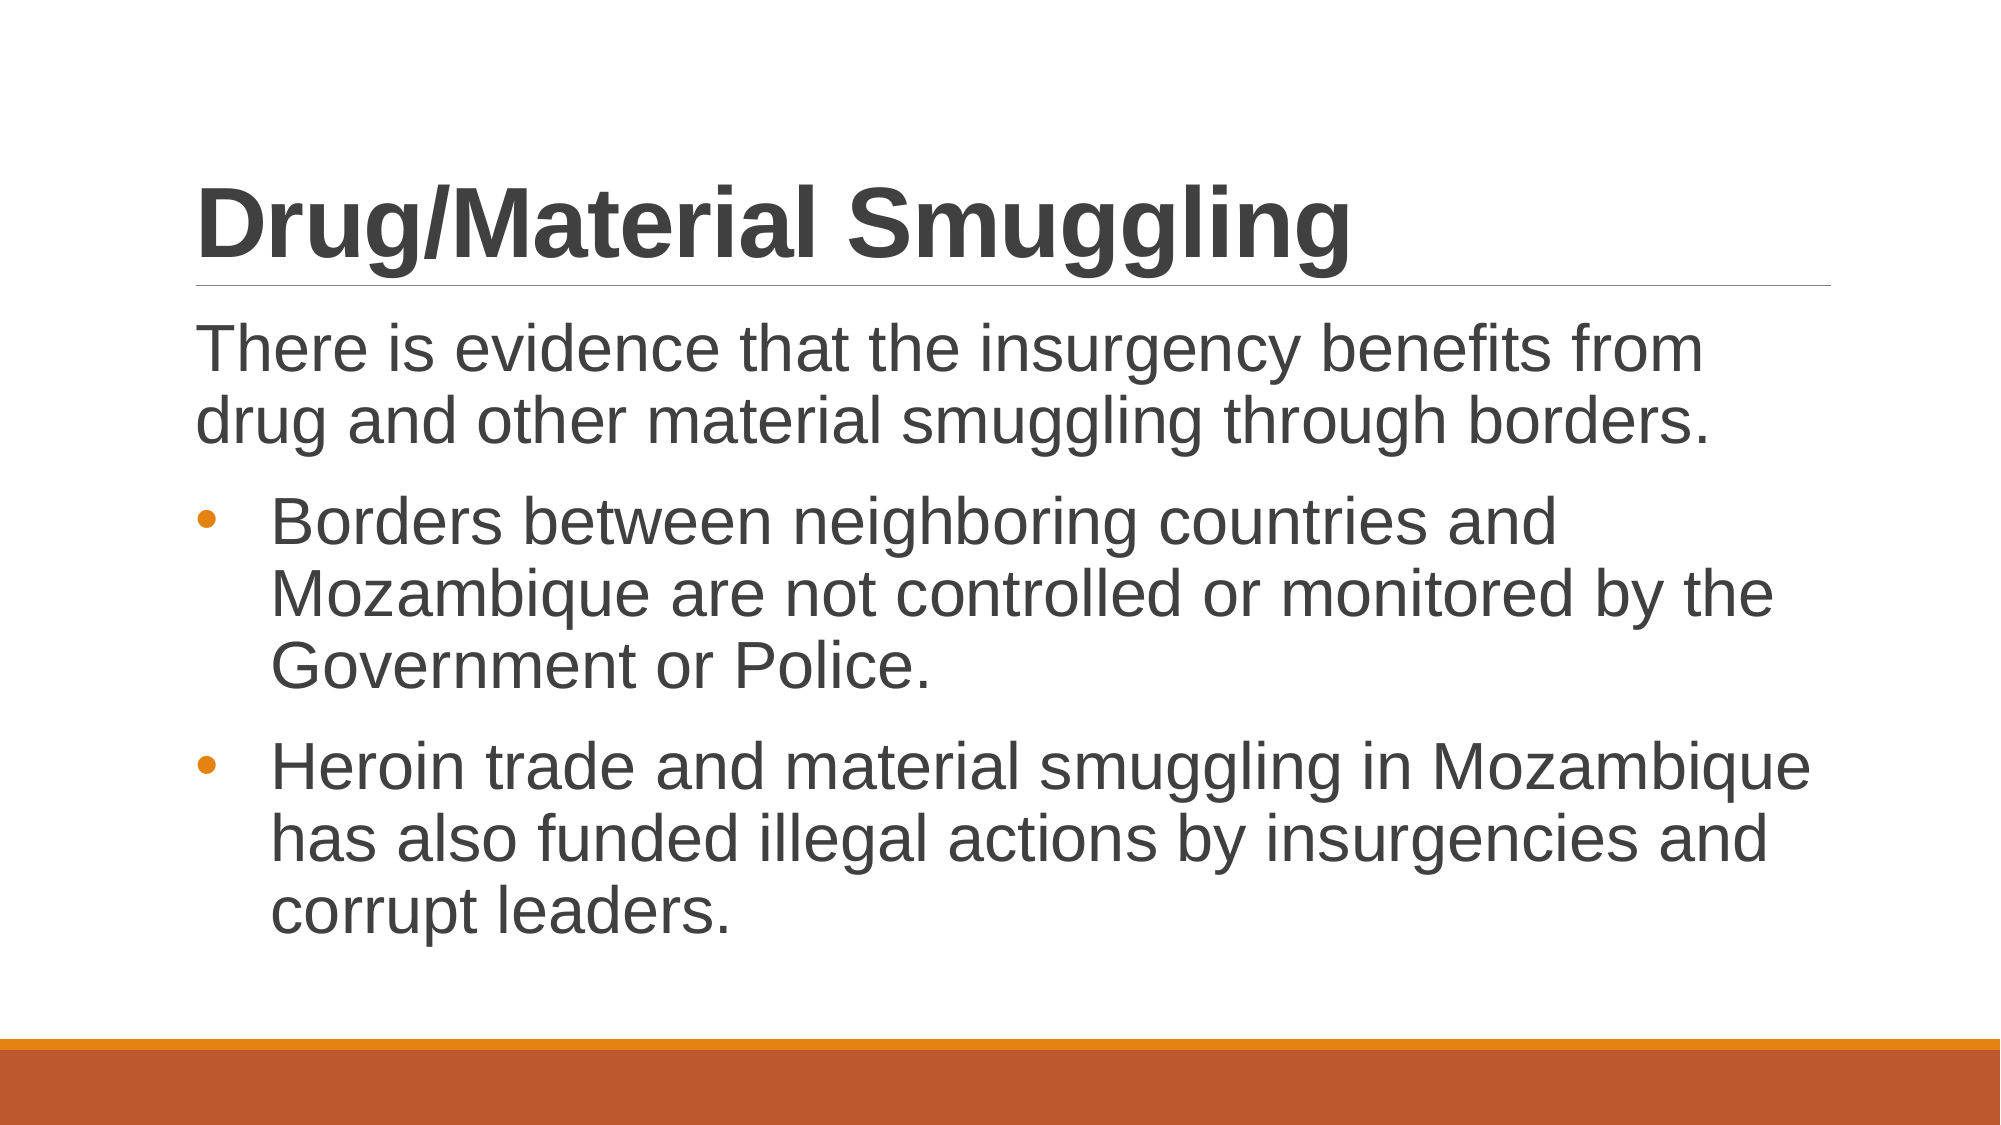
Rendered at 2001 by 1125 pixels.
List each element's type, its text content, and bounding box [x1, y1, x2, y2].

list There is evidence that the insurgency benefits from drug and other material smuggling through borders. Borders between neighboring countries and Mozambique are not controlled or monitored by the Government or Police. Heroin trade and material smuggling in Mozambique has also funded illegal actions by insurgencies and corrupt leaders. [180, 305, 1832, 1027]
title Drug/Material Smuggling [180, 47, 1830, 285]
